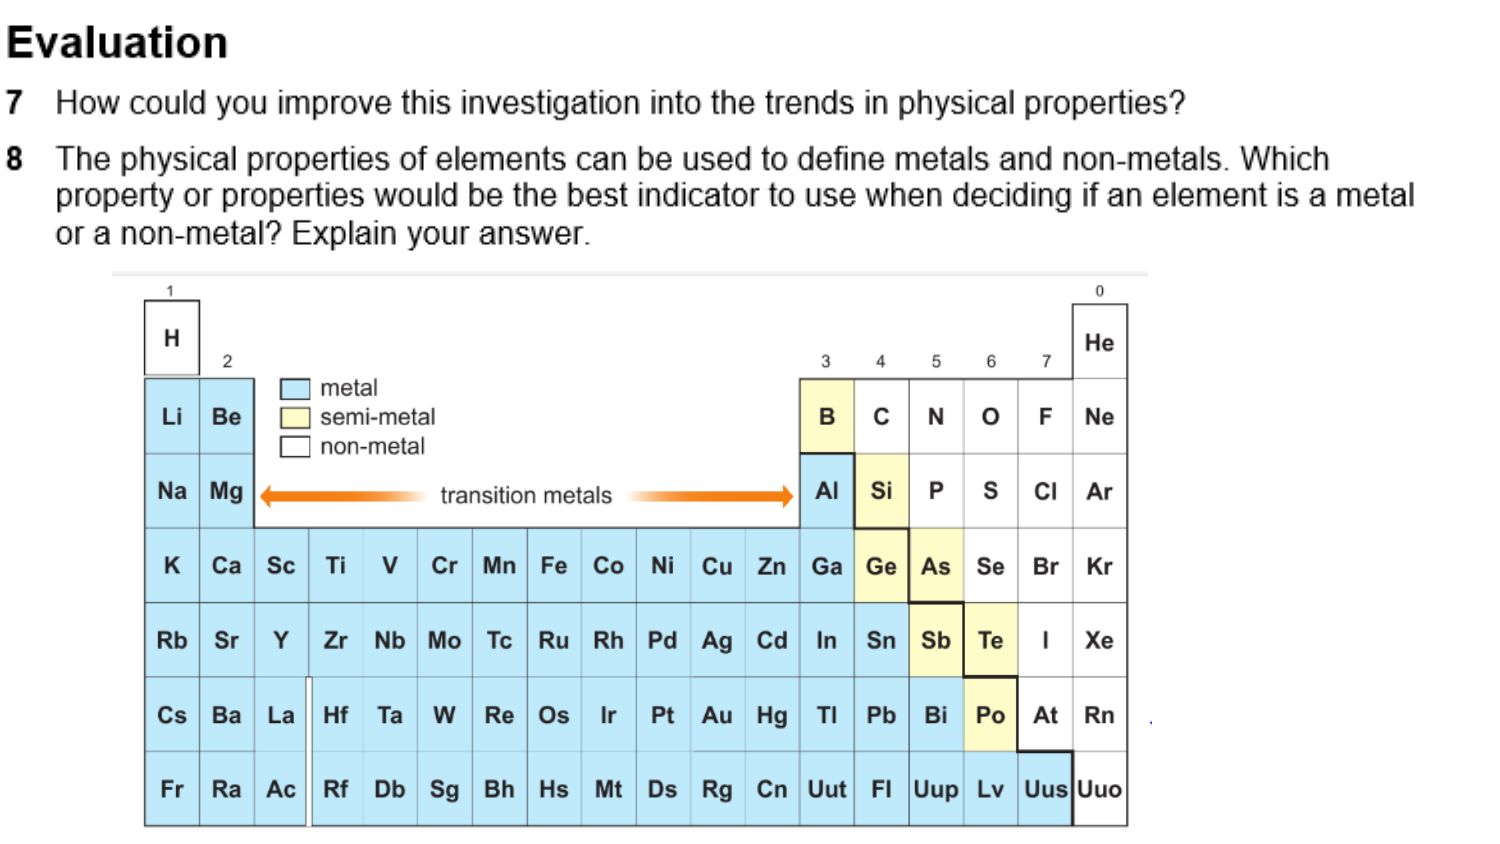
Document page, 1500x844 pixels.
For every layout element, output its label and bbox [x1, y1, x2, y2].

picture [0, 8, 1452, 269]
picture [111, 271, 1152, 844]
